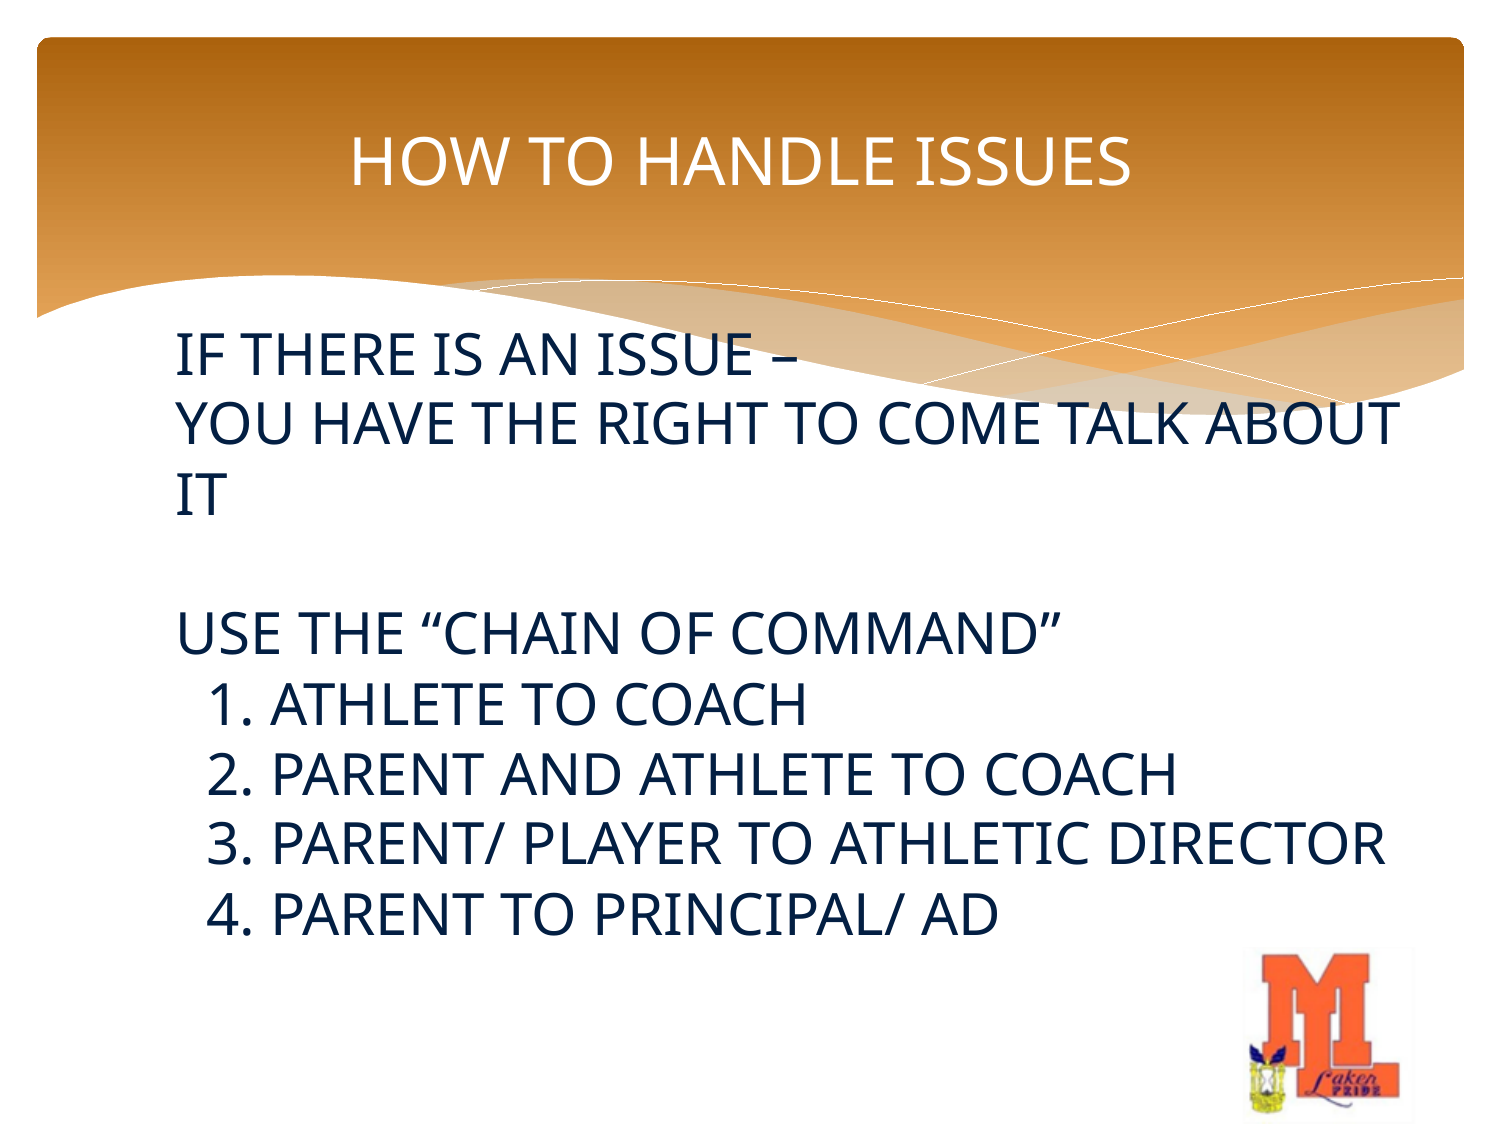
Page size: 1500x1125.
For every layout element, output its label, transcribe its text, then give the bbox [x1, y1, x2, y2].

picture [1159, 947, 1500, 1124]
title HOW TO HANDLE ISSUES [75, 55, 1425, 261]
text_box IF THERE IS AN ISSUE – YOU HAVE THE RIGHT TO COME TALK ABOUT IT USE THE “CHAIN OF COMMAND” 1. ATHLETE TO COACH 2. PARENT AND ATHLETE TO COACH 3. PARENT/ PLAYER TO ATHLETIC DIRECTOR 4. PARENT TO PRINCIPAL/ AD [160, 359, 1436, 1045]
